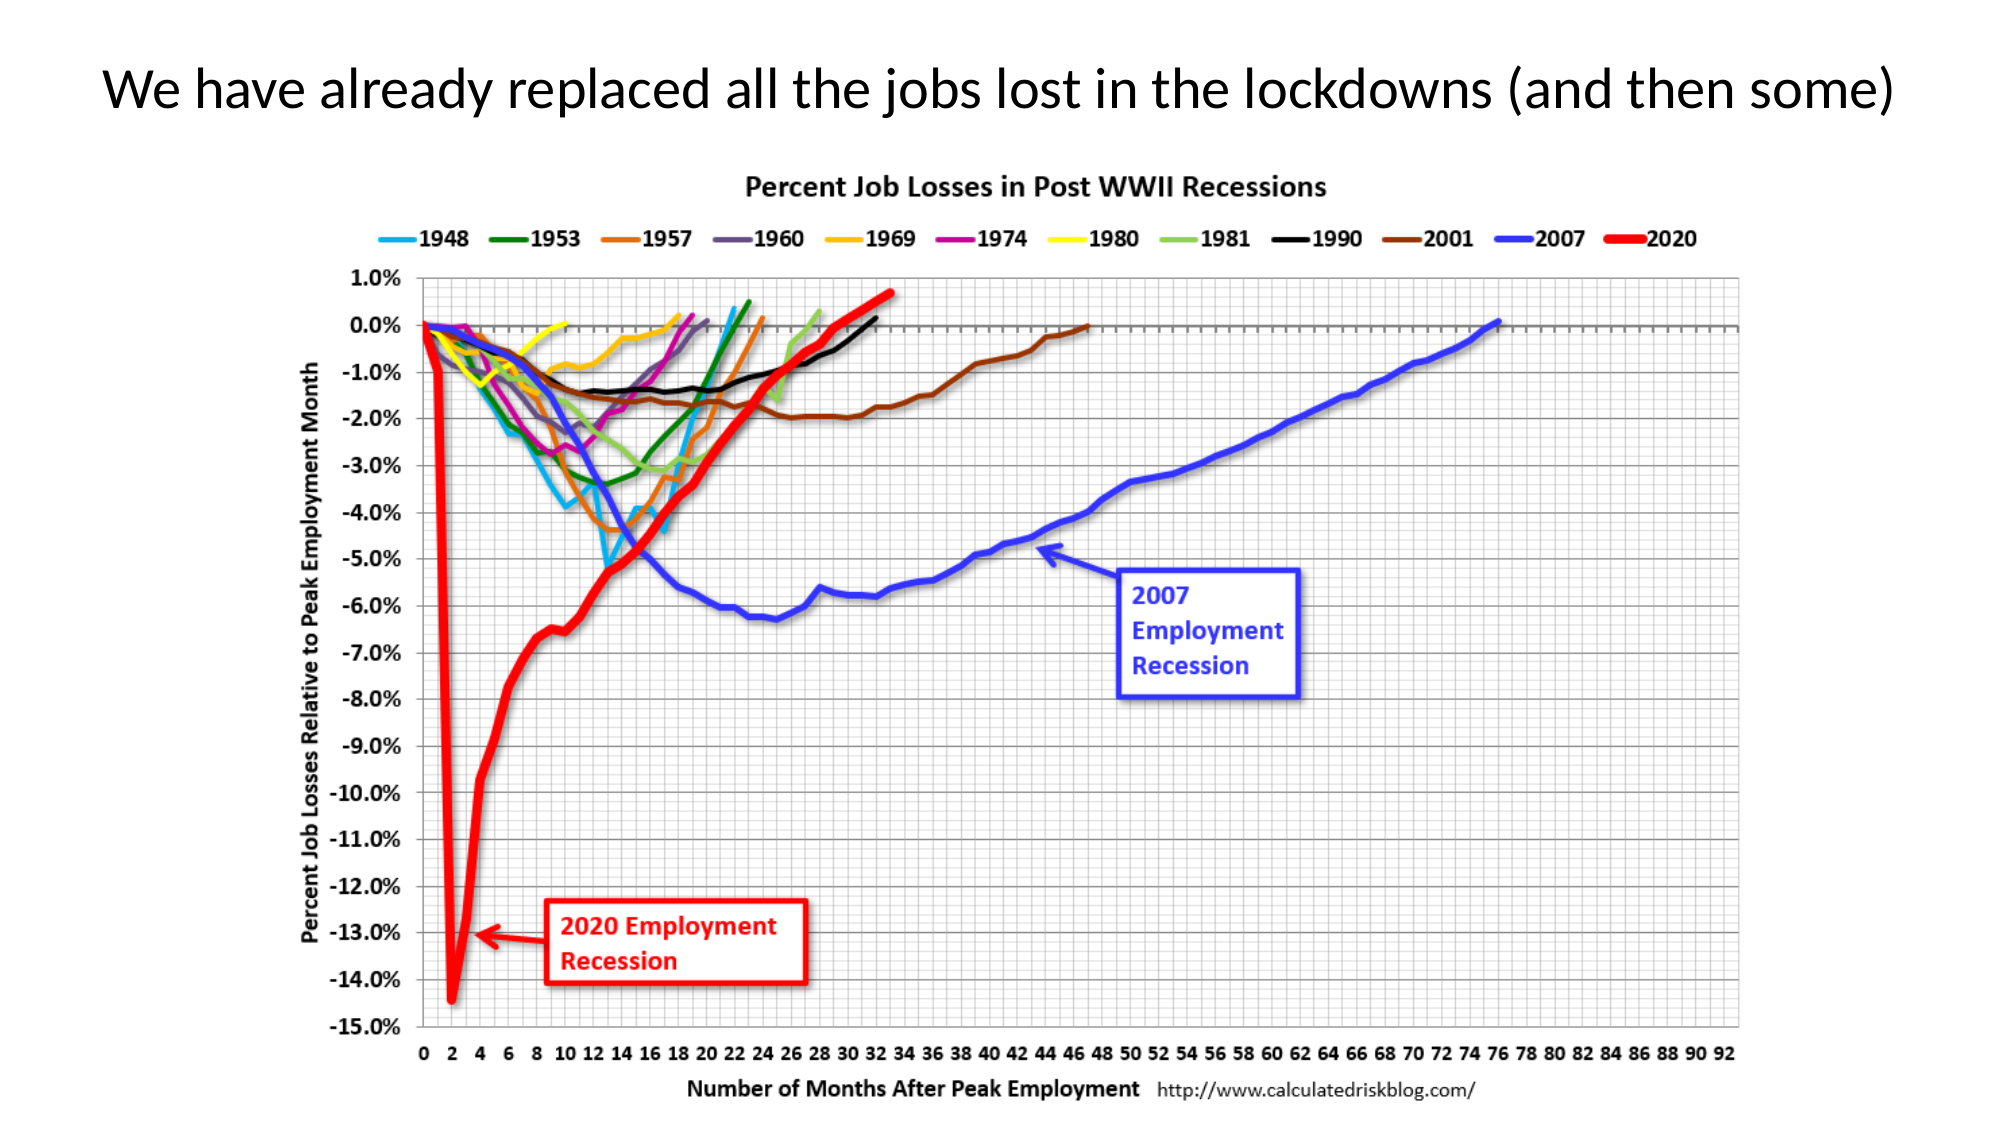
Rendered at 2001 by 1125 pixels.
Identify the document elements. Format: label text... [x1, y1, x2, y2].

text_box We have already replaced all the jobs lost in the lockdowns (and then some) [87, 42, 1913, 128]
picture [281, 163, 1772, 1125]
